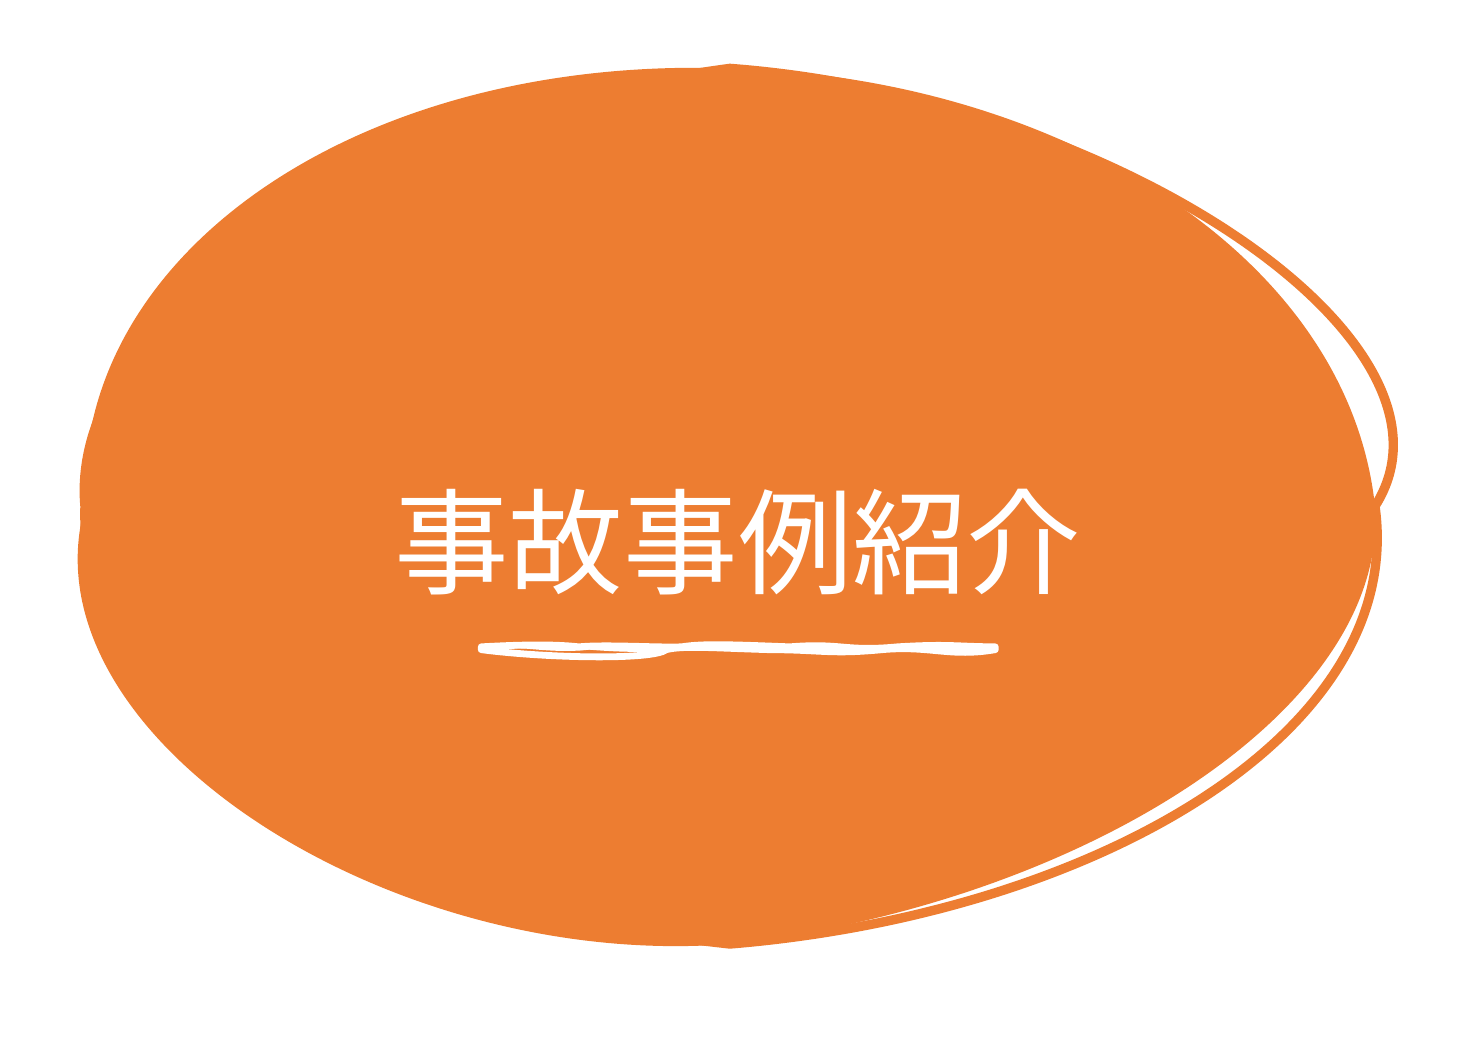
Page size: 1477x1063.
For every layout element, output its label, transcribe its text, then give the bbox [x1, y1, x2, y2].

text_box [77, 67, 1395, 947]
text_box [0, 0, 1477, 1063]
text_box [480, 643, 997, 658]
title 事故事例紹介 [250, 296, 1226, 619]
